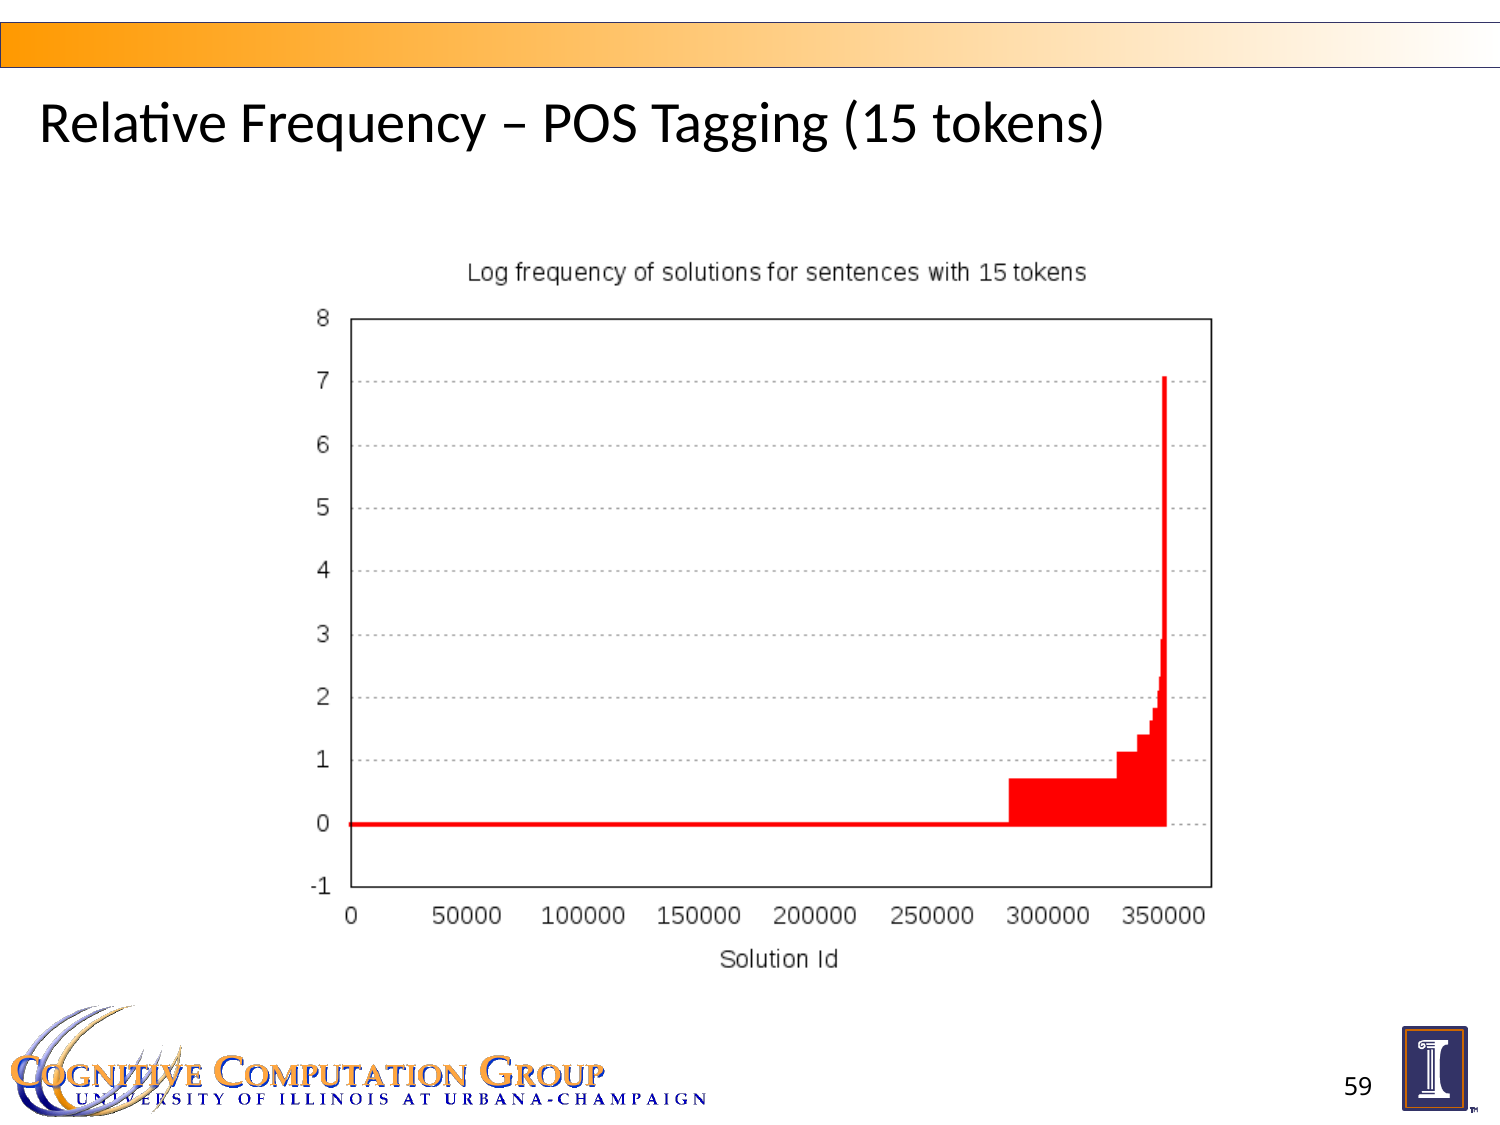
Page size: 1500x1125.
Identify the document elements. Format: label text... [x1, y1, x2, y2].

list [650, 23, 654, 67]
title Relative Frequency – POS Tagging (15 tokens) [24, 74, 1376, 163]
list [249, 230, 1251, 982]
slide_number 59 [1237, 1074, 1388, 1113]
text_box Q [562, 23, 566, 67]
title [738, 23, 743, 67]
picture [0, 1000, 713, 1125]
